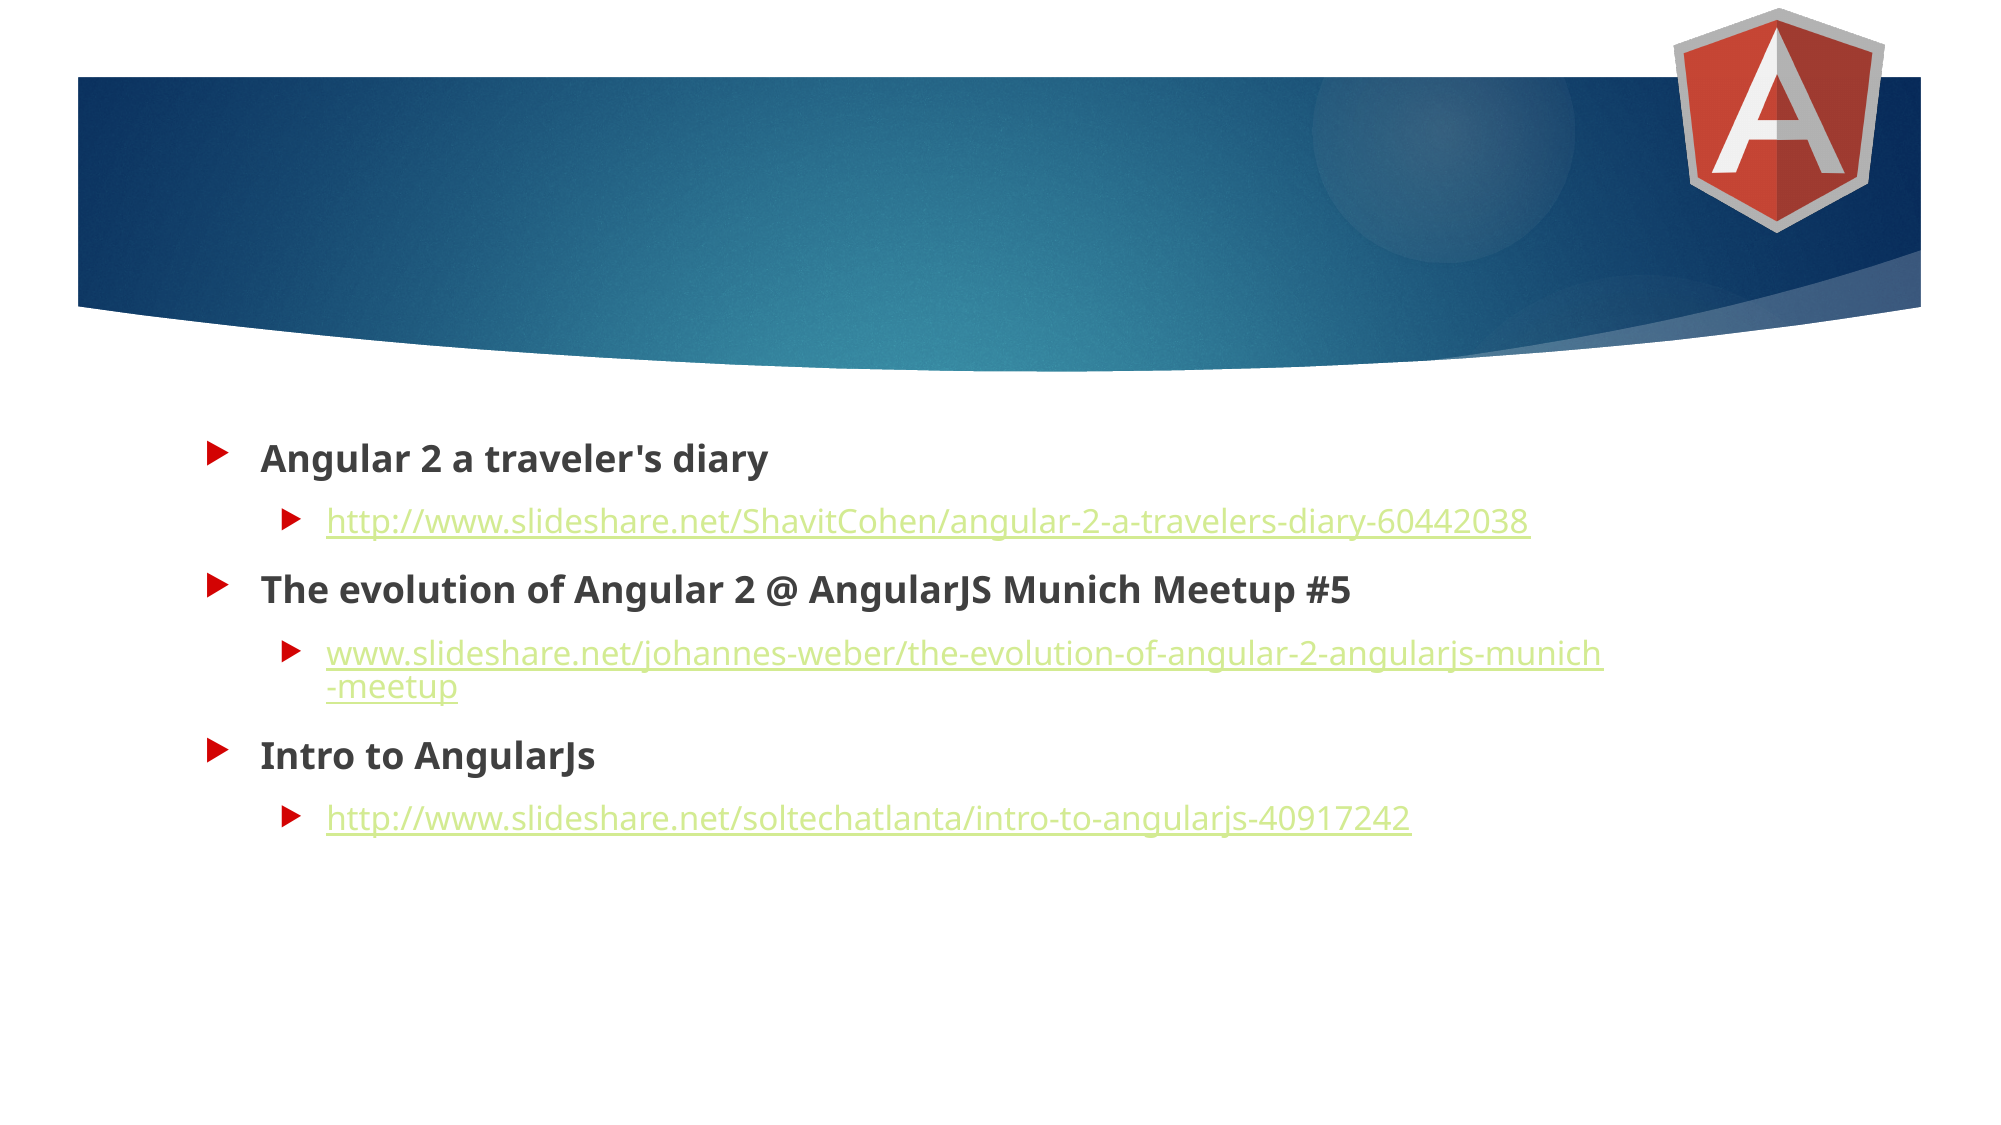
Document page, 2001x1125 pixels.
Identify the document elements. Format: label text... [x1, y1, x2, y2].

picture [1673, 8, 1885, 234]
list Angular 2 a traveler's diary http://www.slideshare.net/ShavitCohen/angular-2-a-travelers-diary-60442038 The evolution of Angular 2 @ AngularJS Munich Meetup #5 www.slideshare.net/johannes-weber/the-evolution-of-angular-2-angularjs-munich-meetup Intro to AngularJs http://www.slideshare.net/soltechatlanta/intro-to-angularjs-40917242 [189, 427, 1627, 988]
